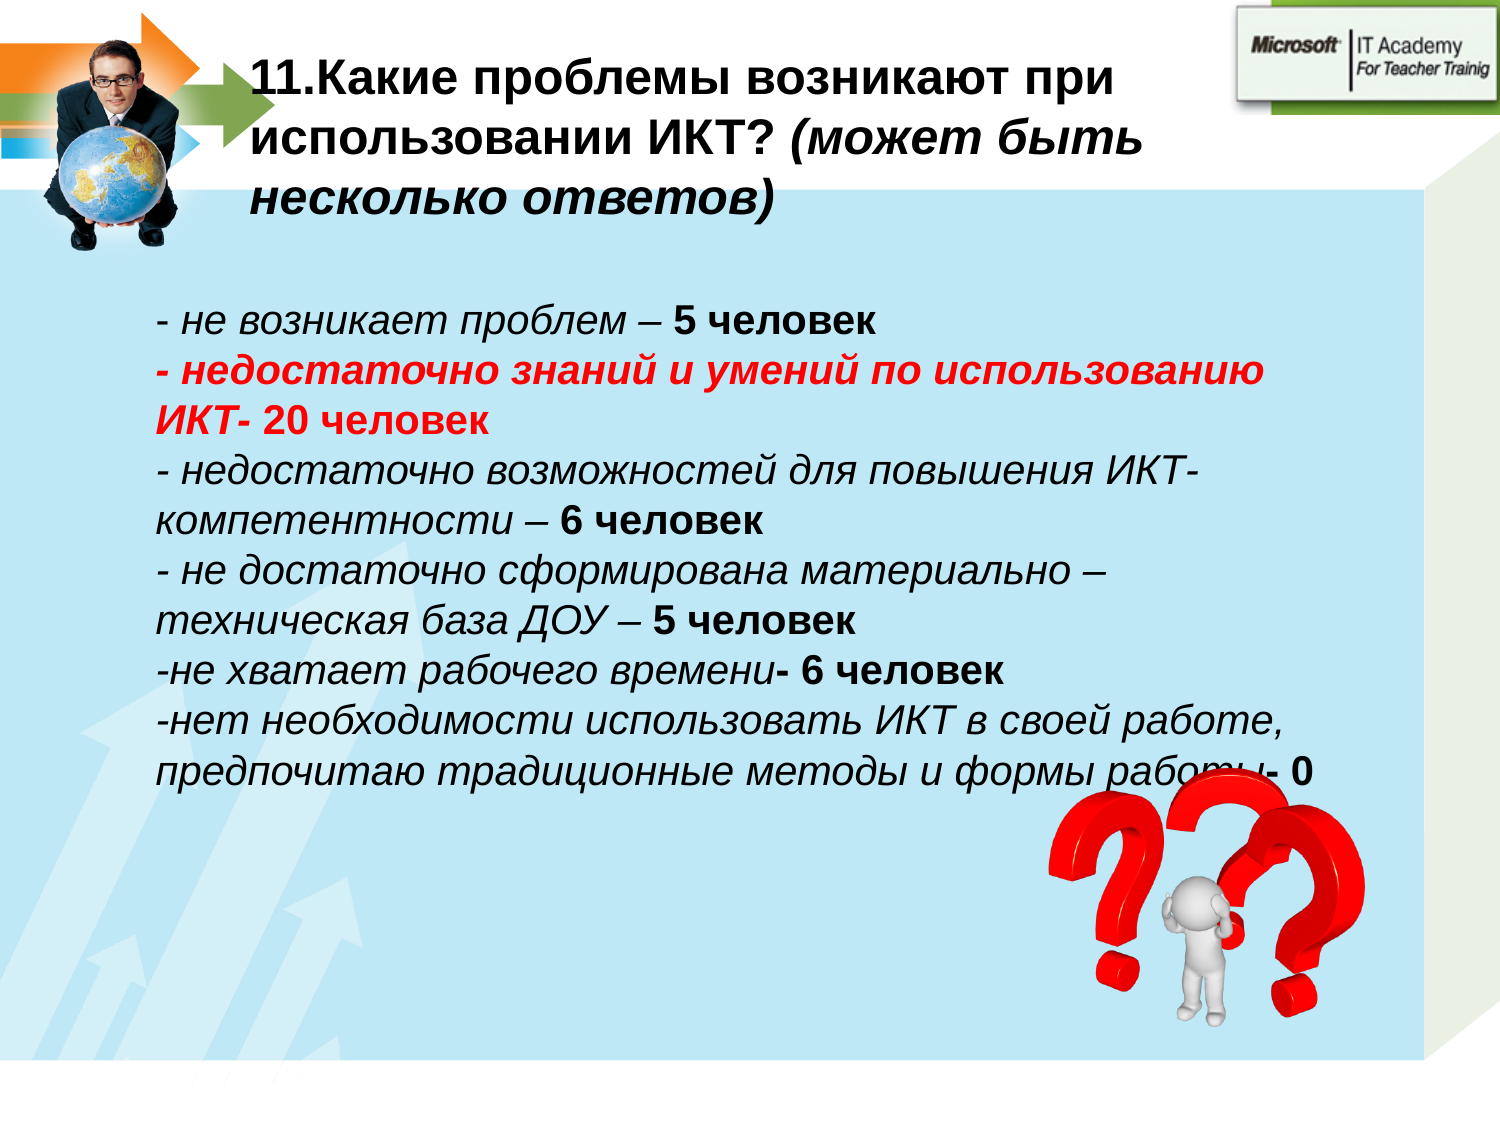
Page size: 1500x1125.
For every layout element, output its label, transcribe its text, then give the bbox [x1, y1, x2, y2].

picture [1042, 737, 1372, 1067]
picture [1222, 0, 1500, 115]
picture [0, 540, 432, 1125]
title 11.Какие проблемы возникают при использовании ИКТ? (может быть несколько ответов) [234, 46, 1418, 223]
picture [0, 10, 225, 263]
text_box - не возникает проблем – 5 человек - недостаточно знаний и умений по использованию ИКТ- 20 человек - недостаточно возможностей для повышения ИКТ-компетентности – 6 человек - не достаточно сформирована материально –техническая база ДОУ – 5 человек -не хватает рабочего времени- 6 человек -нет необходимости использовать ИКТ в своей работе, предпочитаю традиционные методы и формы работы- 0 [140, 285, 1336, 801]
